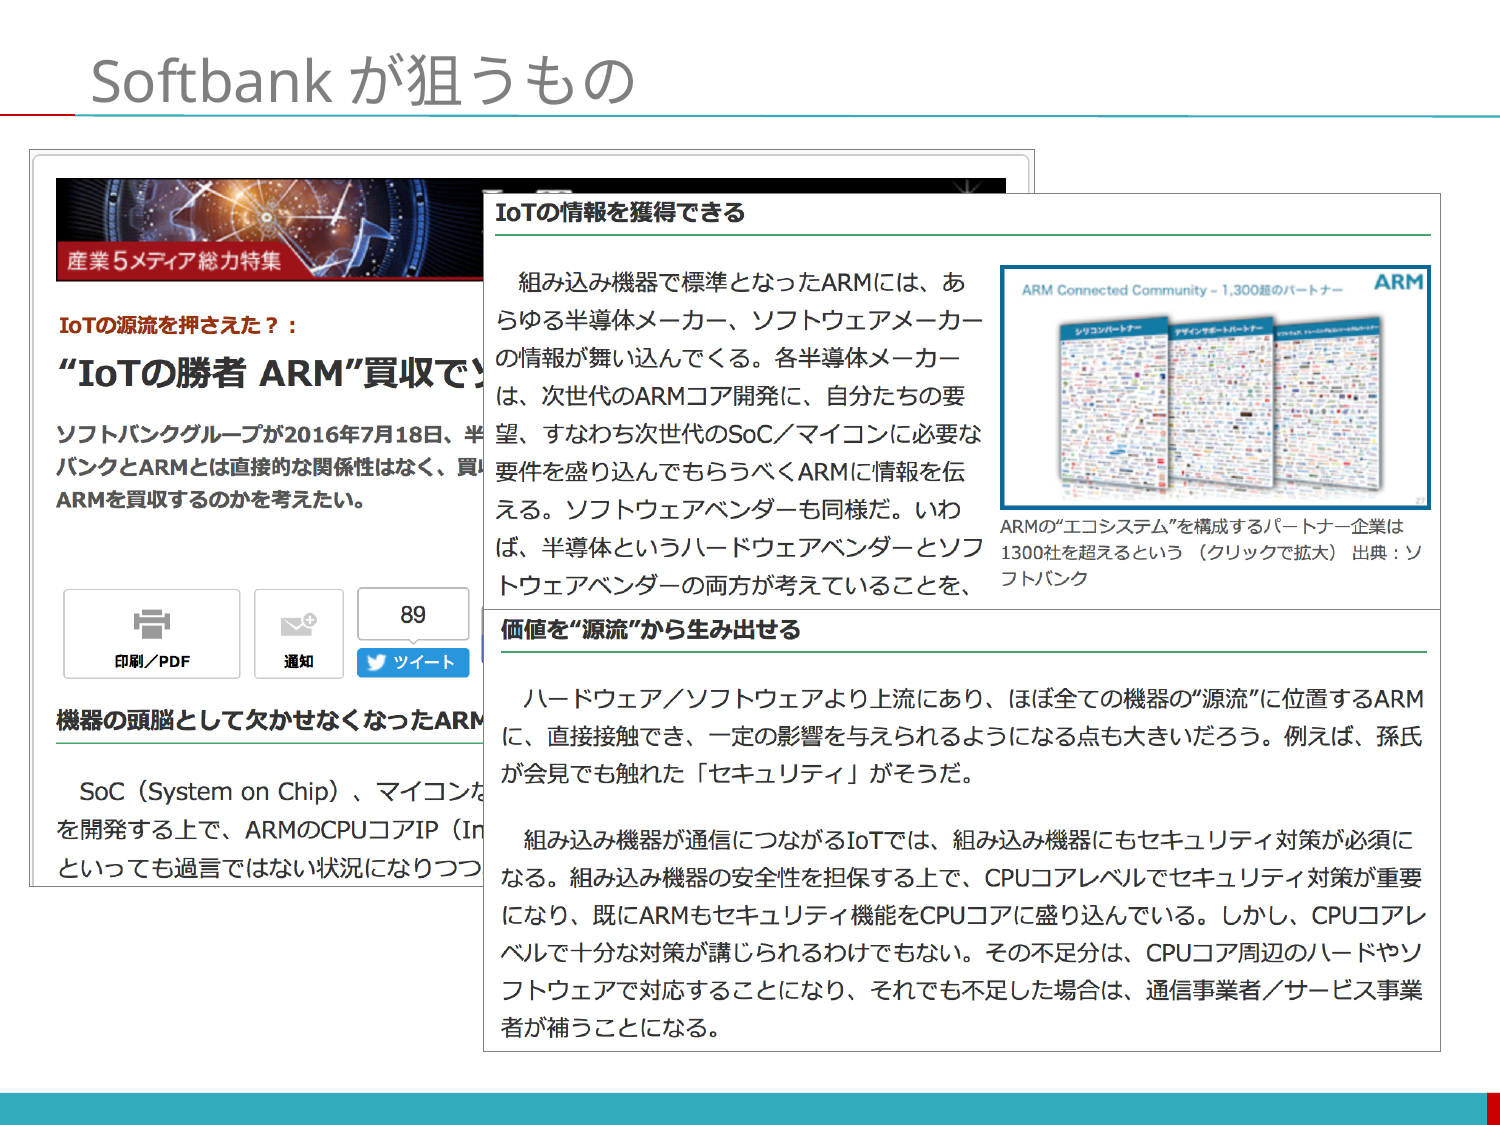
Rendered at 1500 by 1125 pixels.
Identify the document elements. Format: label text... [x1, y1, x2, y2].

picture [29, 148, 1441, 1052]
title Softbankが狙うもの [75, 45, 1500, 114]
